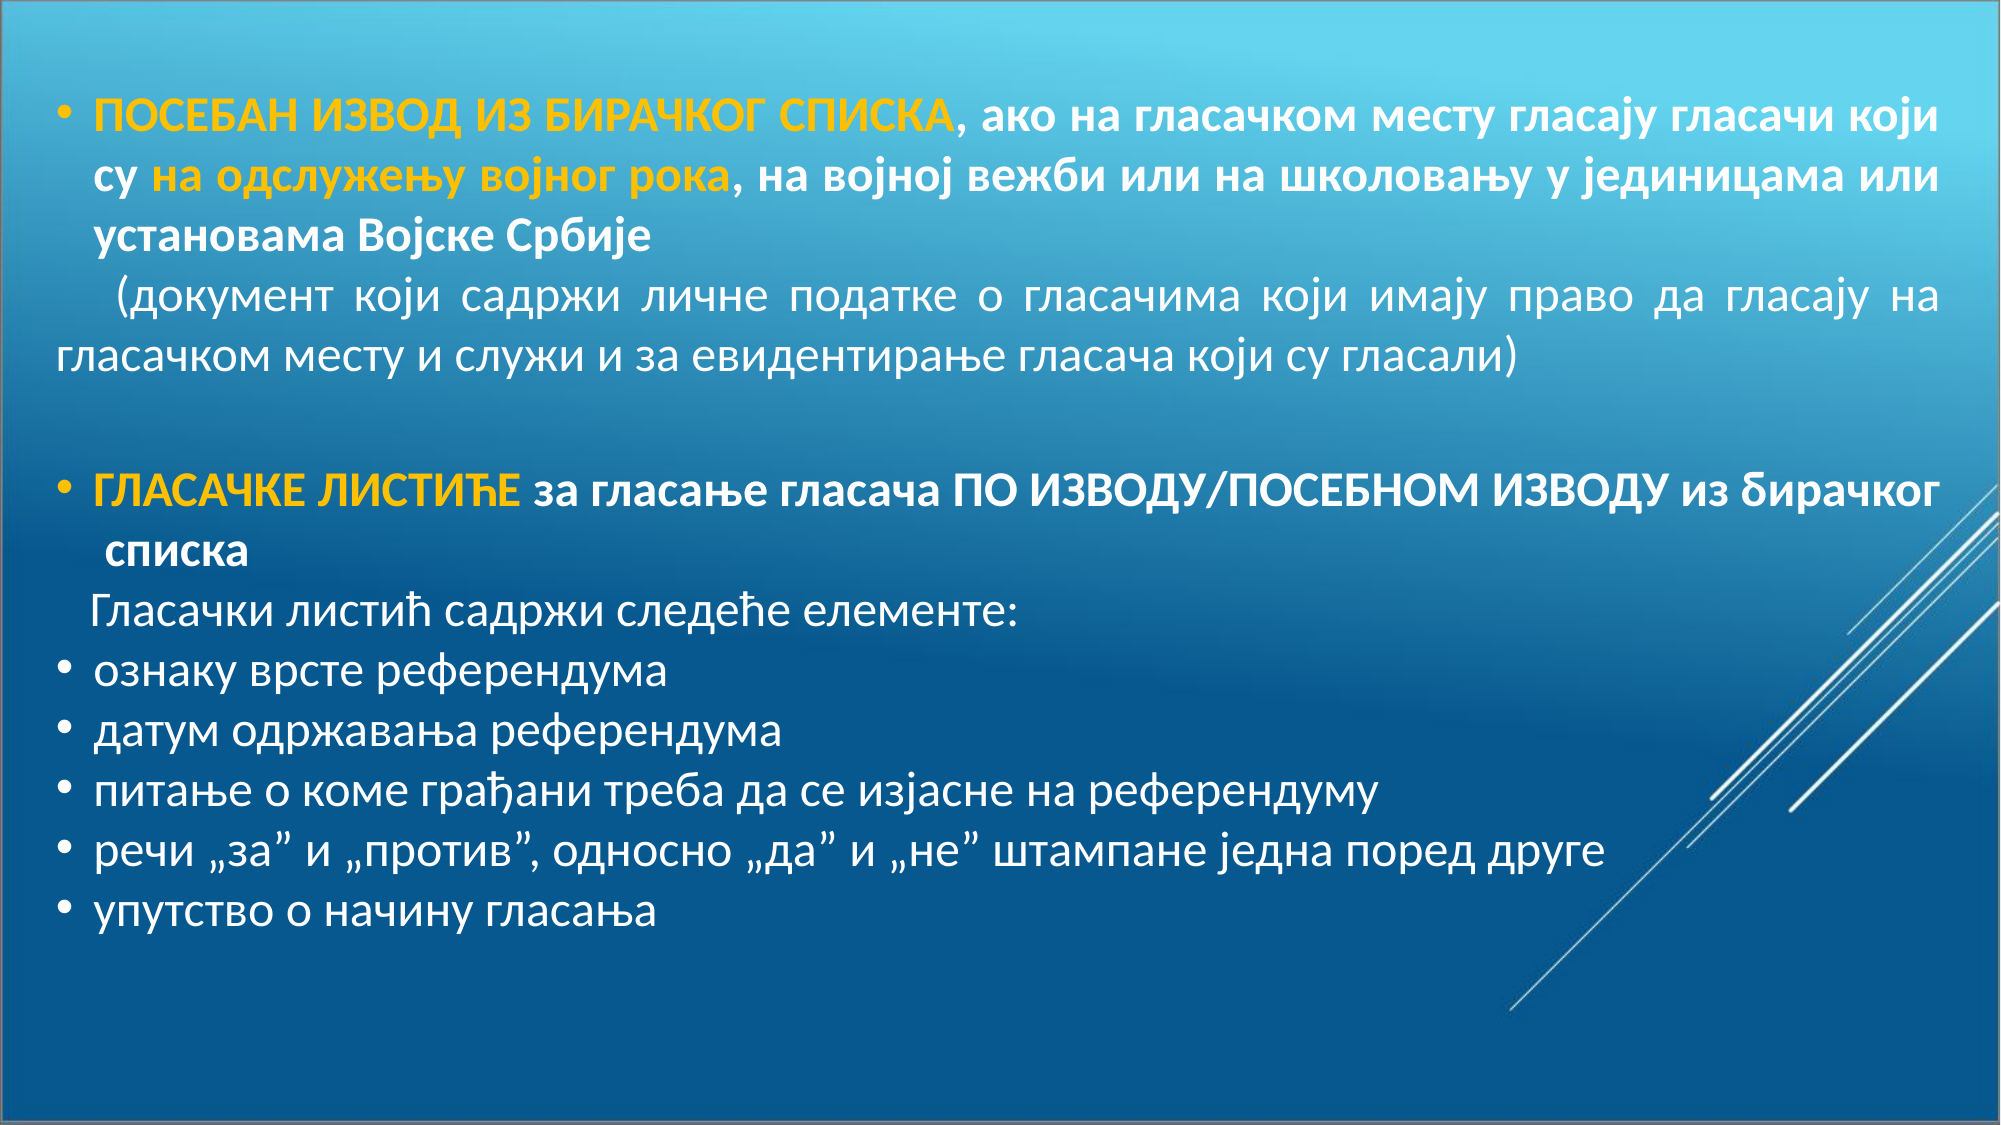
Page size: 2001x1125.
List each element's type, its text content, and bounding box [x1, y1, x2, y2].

picture [0, 0, 2001, 1125]
list ПОСЕБАН ИЗВОД ИЗ БИРАЧКОГ СПИСКА, ако на гласачком месту гласају гласачи који су на одслужењу војног рока, на војној вежби или на школовању у јединицама или установама Војске Србије (документ који садржи личне податке о гласачима који имају право да гласају на гласачком месту и служи и за евидентирање гласача који су гласали) ГЛАСАЧКЕ ЛИСТИЋЕ за гласање гласача ПО ИЗВОДУ/ПОСЕБНОМ ИЗВОДУ из бирачког списка Гласачки листић садржи следеће елементе: ознаку врсте референдума датум одржавања референдума питање о коме грађани треба да се изјасне на референдуму речи „за” и „против”, односно „да” и „не” штампане једна поред друге упутство о начину гласања [40, 73, 1956, 1064]
